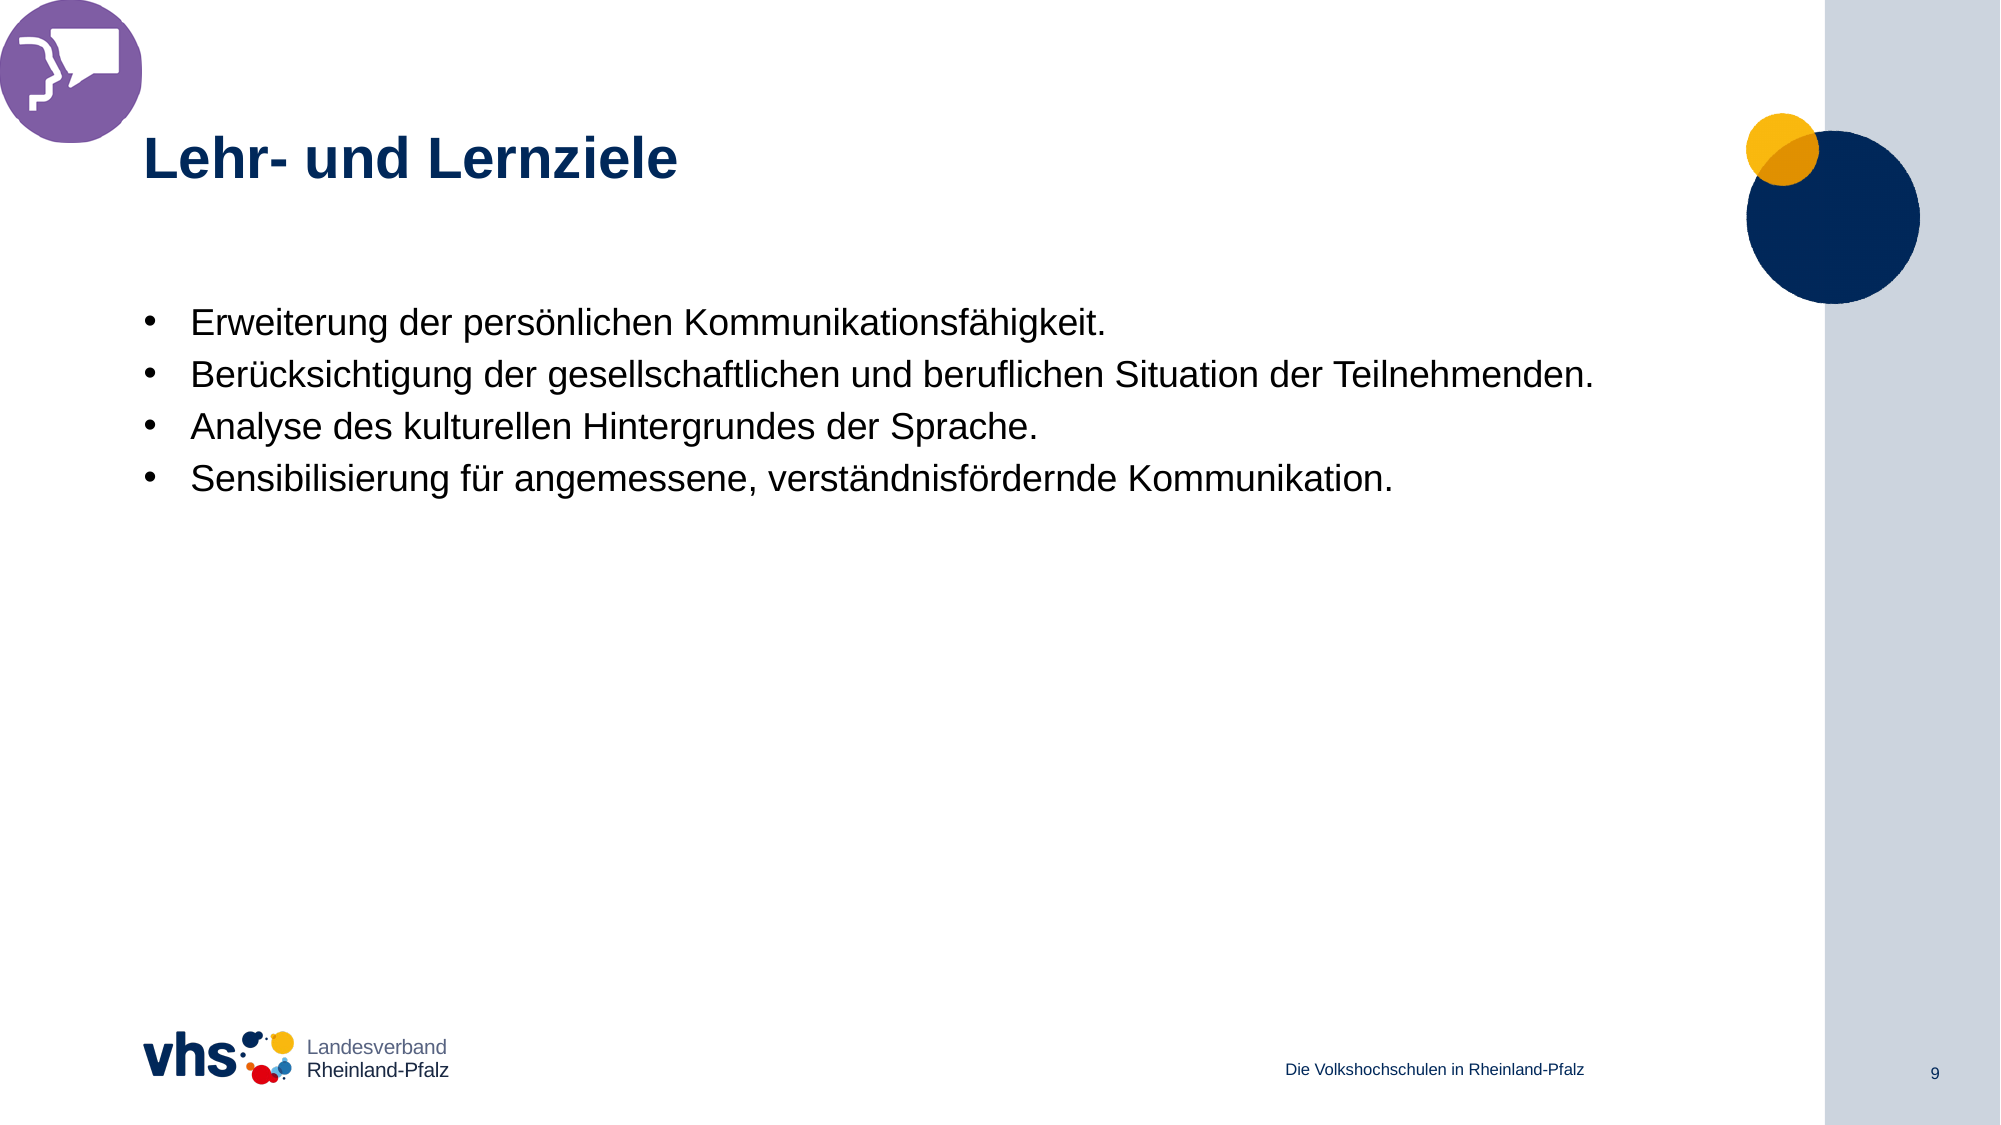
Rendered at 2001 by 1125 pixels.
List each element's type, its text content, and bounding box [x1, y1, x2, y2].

picture [0, 0, 142, 143]
text_box Die Volkshochschulen in Rheinland-Pfalz [1283, 1056, 1691, 1079]
text_box [113, 1006, 309, 1108]
text_box [1824, 0, 2000, 1125]
text_box Erweiterung der persönlichen Kommunikationsfähigkeit. Berücksichtigung der gesellschaftlichen und beruflichen Situation der Teilnehmenden. Analyse des kulturellen Hintergrundes der Sprache. Sensibilisierung für angemessene, verständnisfördernde Kommunikation. [141, 290, 1652, 499]
text_box Landesverband Rheinland-Pfalz [309, 1031, 455, 1082]
text_box 9 [1928, 1060, 1943, 1083]
title Lehr- und Lernziele [141, 104, 1625, 308]
text_box [1707, 103, 1942, 326]
